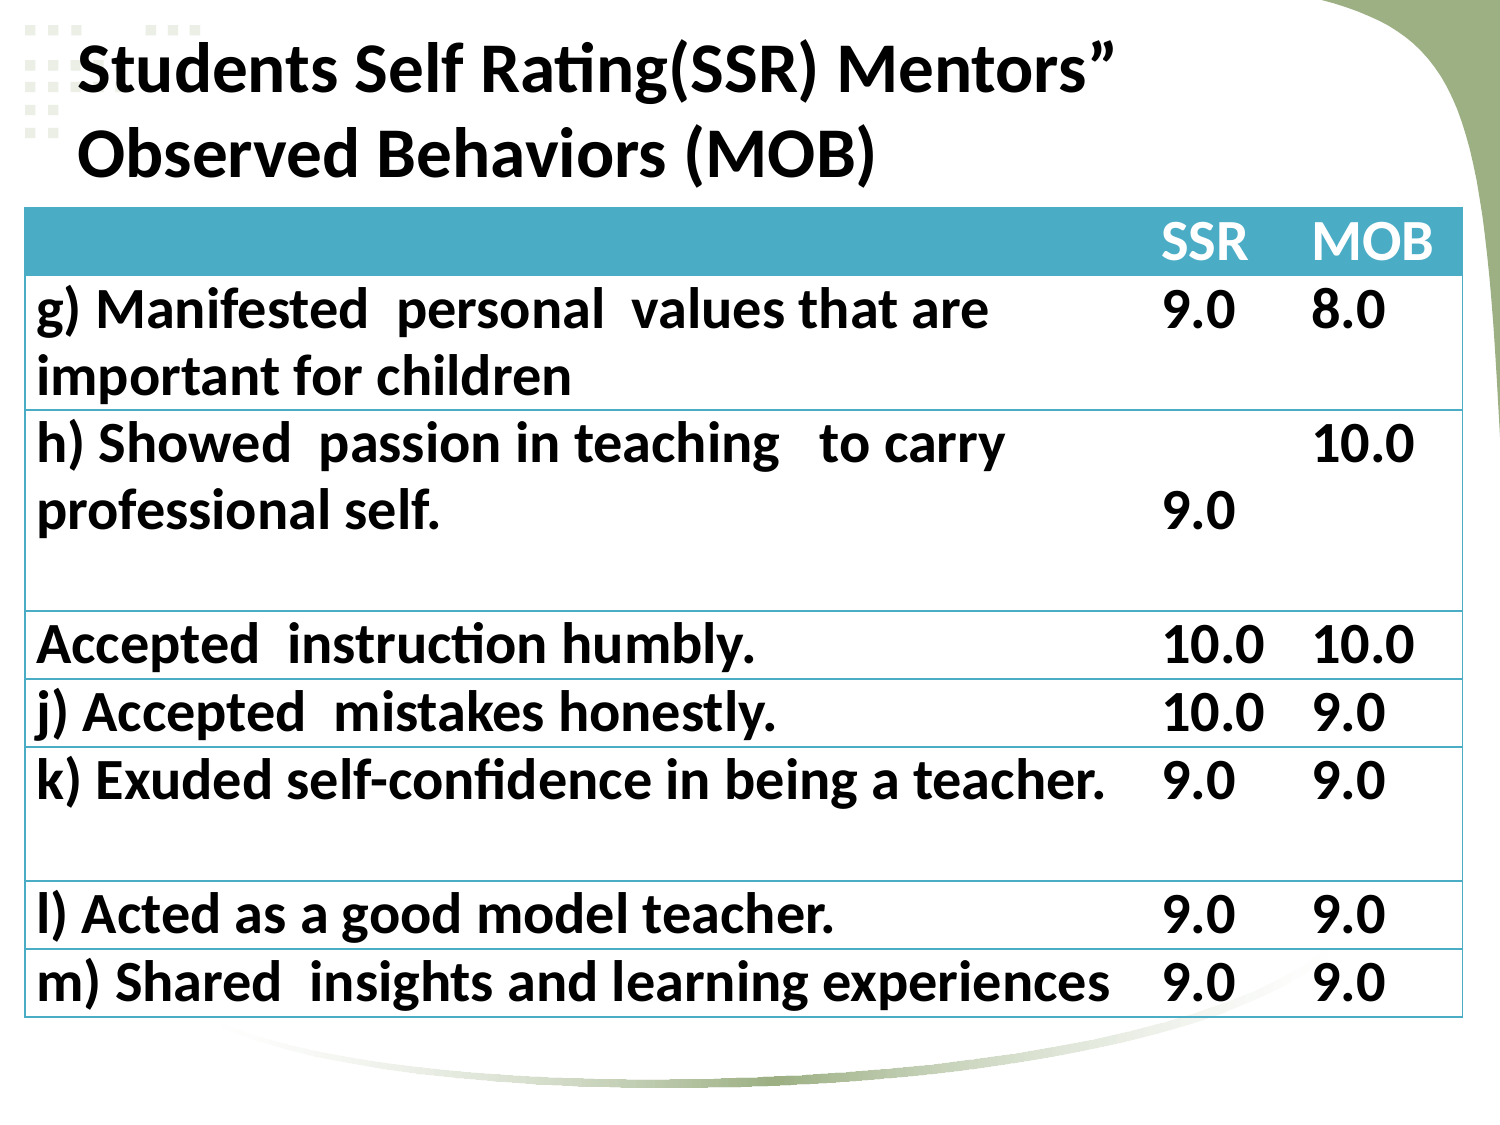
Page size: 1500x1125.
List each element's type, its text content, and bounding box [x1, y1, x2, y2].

table_cell 9.0 [1300, 748, 1462, 880]
table_cell Accepted instruction humbly. [26, 612, 1150, 678]
table_cell j) Accepted mistakes honestly. [26, 680, 1150, 746]
table_cell 8.0 [1300, 276, 1462, 409]
table_cell 9.0 [1300, 882, 1462, 948]
table_cell g) Manifested personal values that are important for children [26, 276, 1150, 409]
table_cell 9.0 [1300, 950, 1462, 1016]
table_cell 9.0 [1150, 411, 1300, 610]
table_header SSR [1150, 208, 1300, 275]
table_cell 10.0 [1150, 680, 1300, 746]
table_cell 9.0 [1150, 950, 1300, 1016]
table_cell l) Acted as a good model teacher. [26, 882, 1150, 948]
table_cell h) Showed passion in teaching to carry professional self. [26, 411, 1150, 610]
table_header [26, 208, 1150, 275]
table_cell 10.0 [1300, 411, 1462, 610]
table_cell k) Exuded self-confidence in being a teacher. [26, 748, 1150, 880]
table_cell 9.0 [1150, 748, 1300, 880]
table_cell m) Shared insights and learning experiences [26, 950, 1150, 1016]
table_cell 10.0 [1300, 612, 1462, 678]
table_cell 9.0 [1150, 276, 1300, 409]
table_cell 10.0 [1150, 612, 1300, 678]
title Students Self Rating(SSR) Mentors” Observed Behaviors (MOB) [62, 12, 1413, 200]
table_header MOB [1300, 208, 1462, 275]
table_cell 9.0 [1150, 882, 1300, 948]
table_cell 9.0 [1300, 680, 1462, 746]
